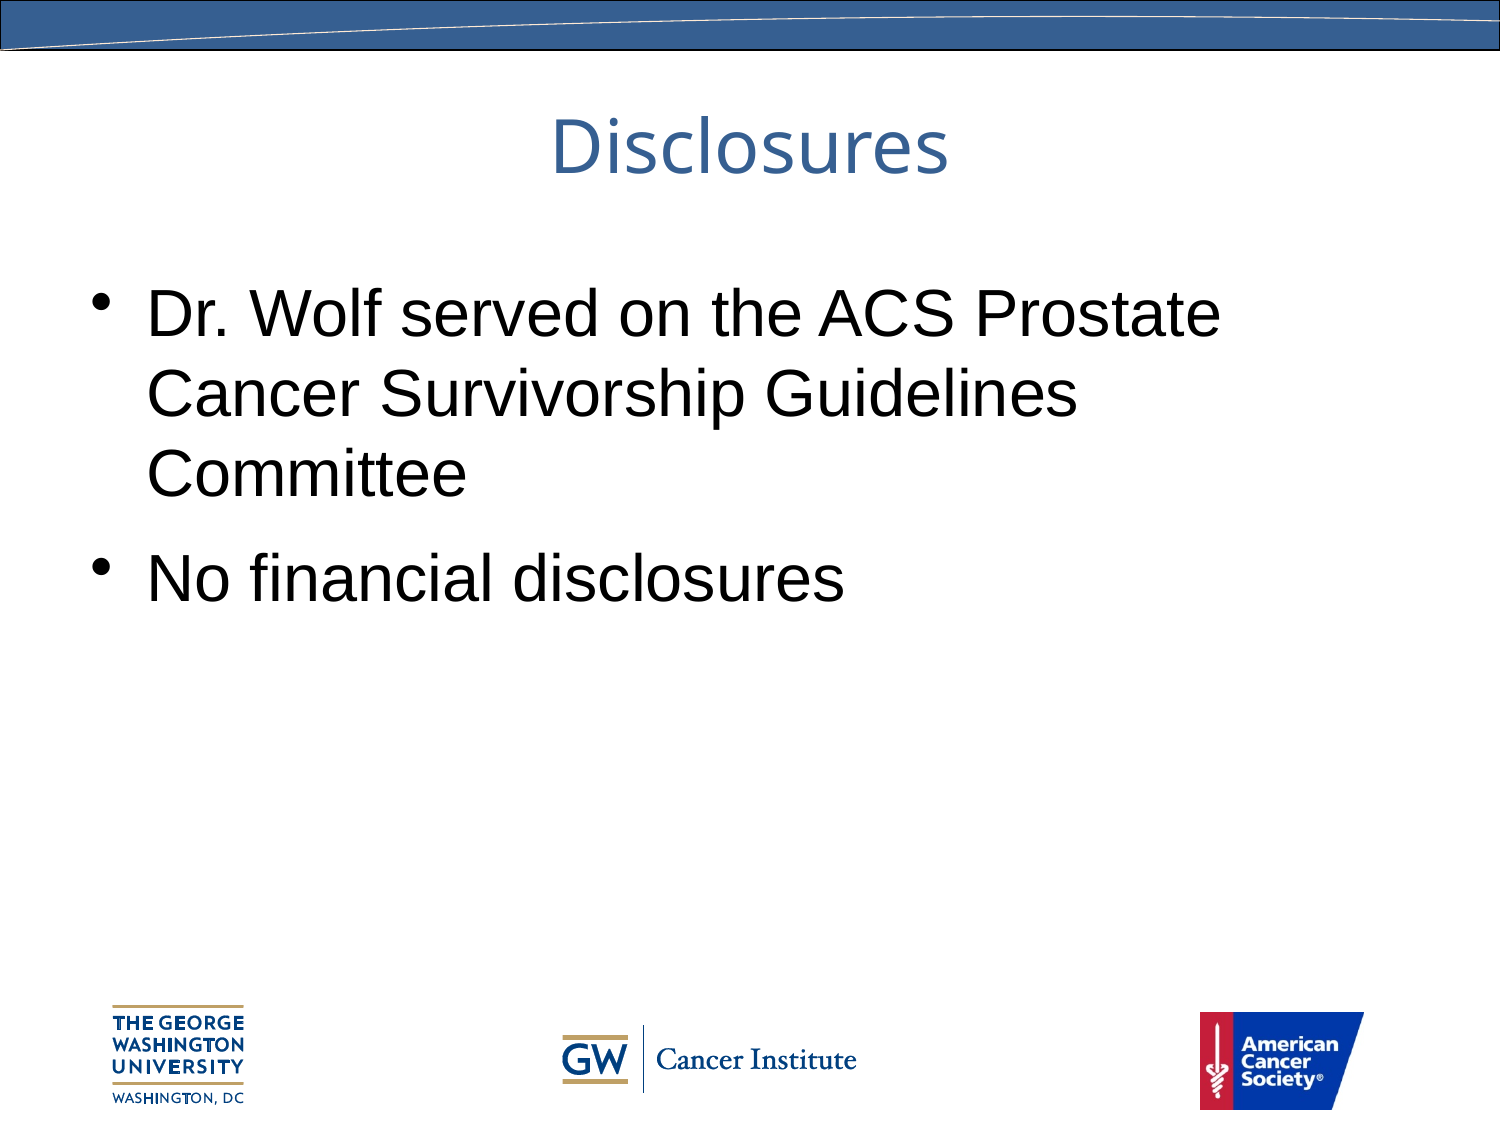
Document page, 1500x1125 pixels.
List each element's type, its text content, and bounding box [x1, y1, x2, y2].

picture [1200, 1012, 1364, 1110]
list Dr. Wolf served on the ACS Prostate Cancer Survivorship Guidelines Committee No financial disclosures [75, 262, 1425, 1005]
title Disclosures [75, 50, 1425, 238]
